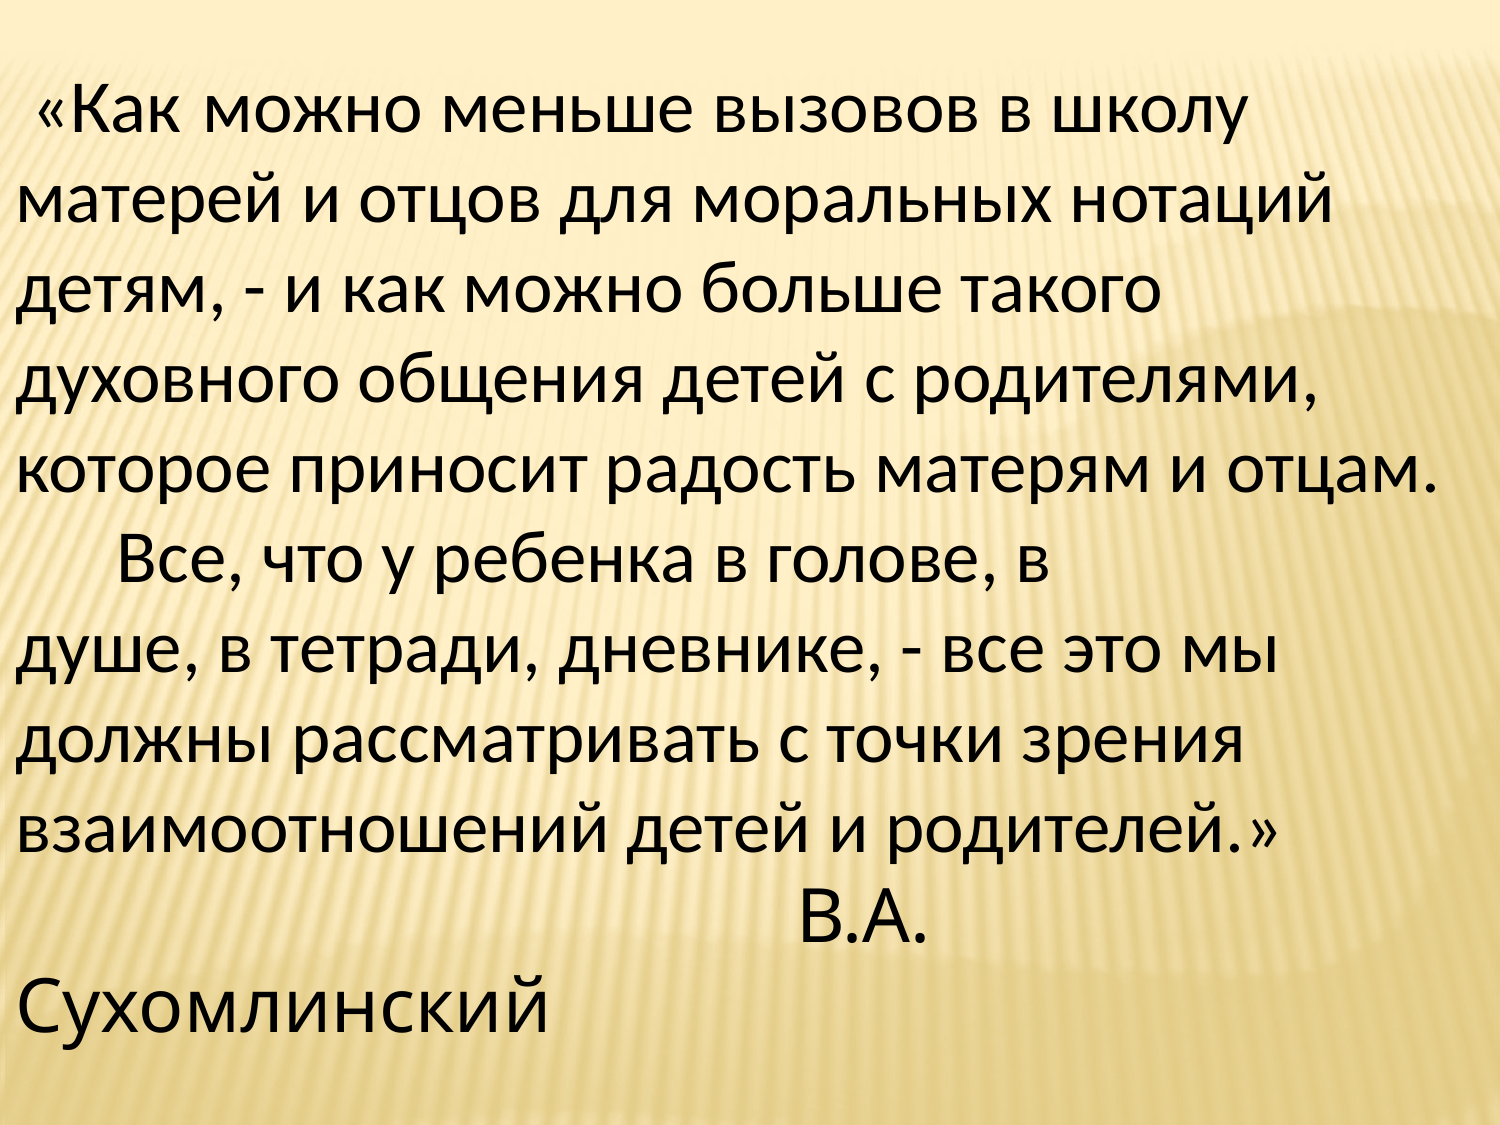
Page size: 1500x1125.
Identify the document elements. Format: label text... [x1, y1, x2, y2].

text_box «Как можно меньше вызовов в школу матерей и отцов для моральных нотаций детям, - и как можно больше такого духовного общения детей с родителями, которое приносит радость матерям и отцам. Все, что у ребенка в голове, в душе, в тетради, дневнике, - все это мы должны рассматривать с точки зрения взаимоотношений детей и родителей.» В.А. Сухомлинский [0, 0, 1500, 1055]
